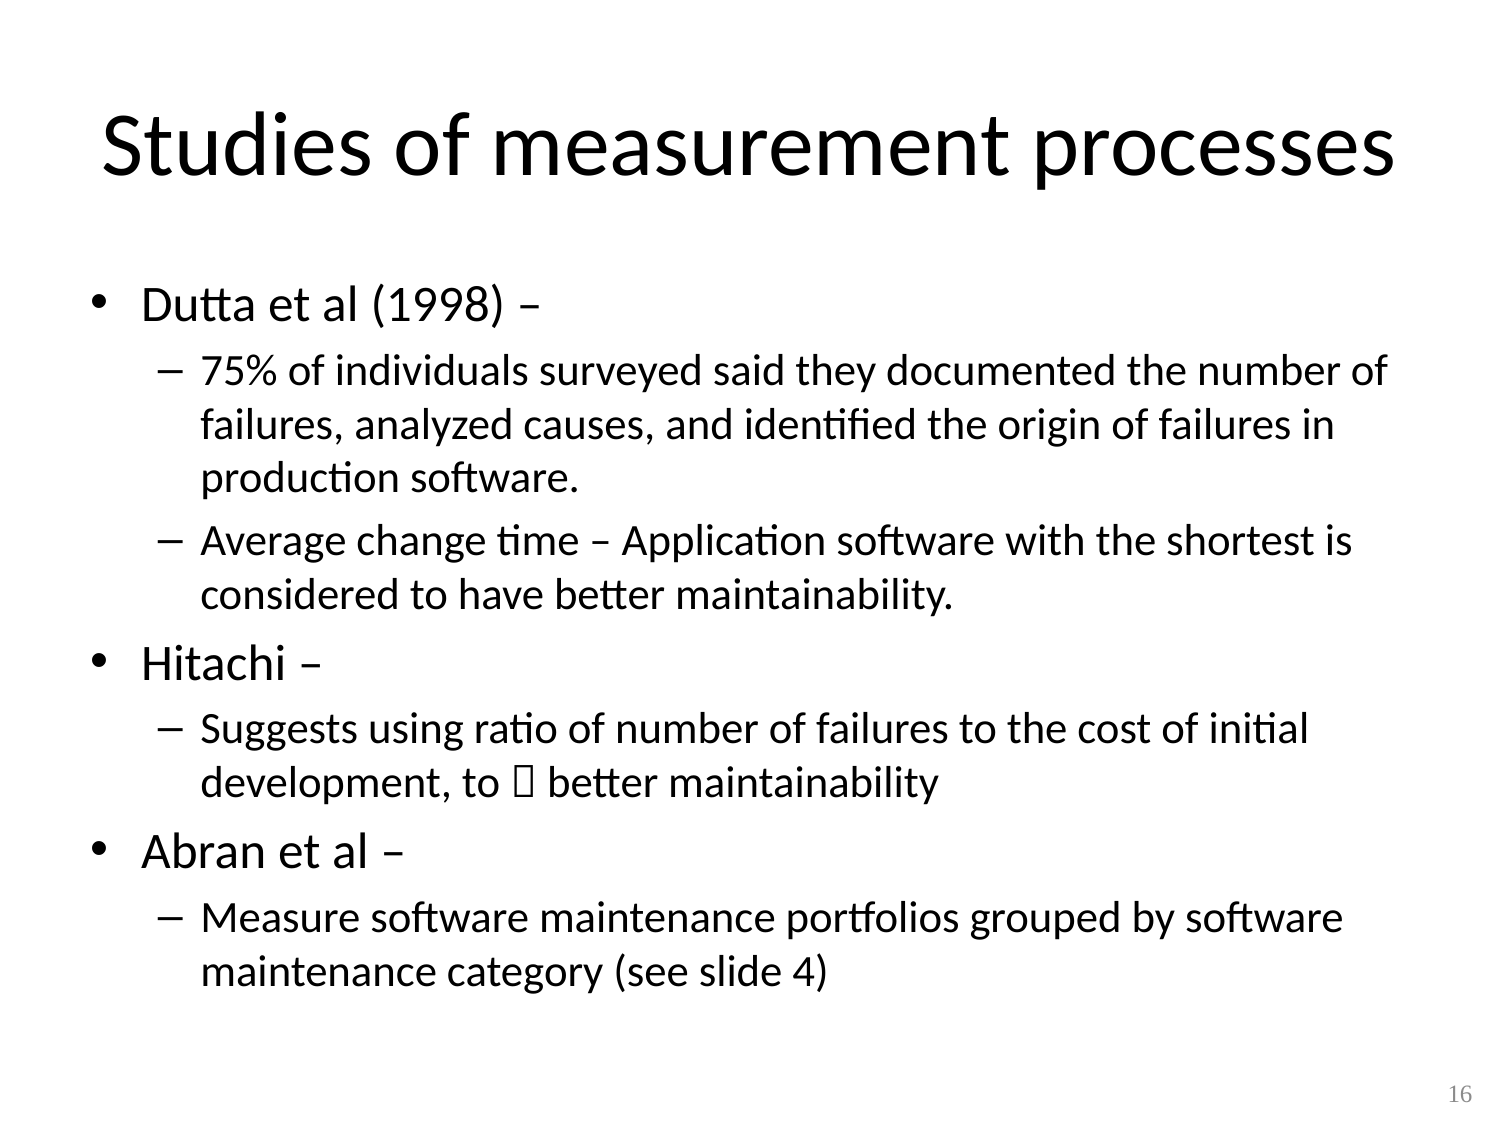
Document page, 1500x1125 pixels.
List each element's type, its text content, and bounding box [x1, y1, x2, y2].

title Studies of measurement processes [75, 45, 1425, 233]
list Dutta et al (1998) – 75% of individuals surveyed said they documented the number of failures, analyzed causes, and identified the origin of failures in production software. Average change time – Application software with the shortest is considered to have better maintainability. Hitachi – Suggests using ratio of number of failures to the cost of initial development, to  better maintainability Abran et al – Measure software maintenance portfolios grouped by software maintenance category (see slide 4) [75, 262, 1425, 1005]
